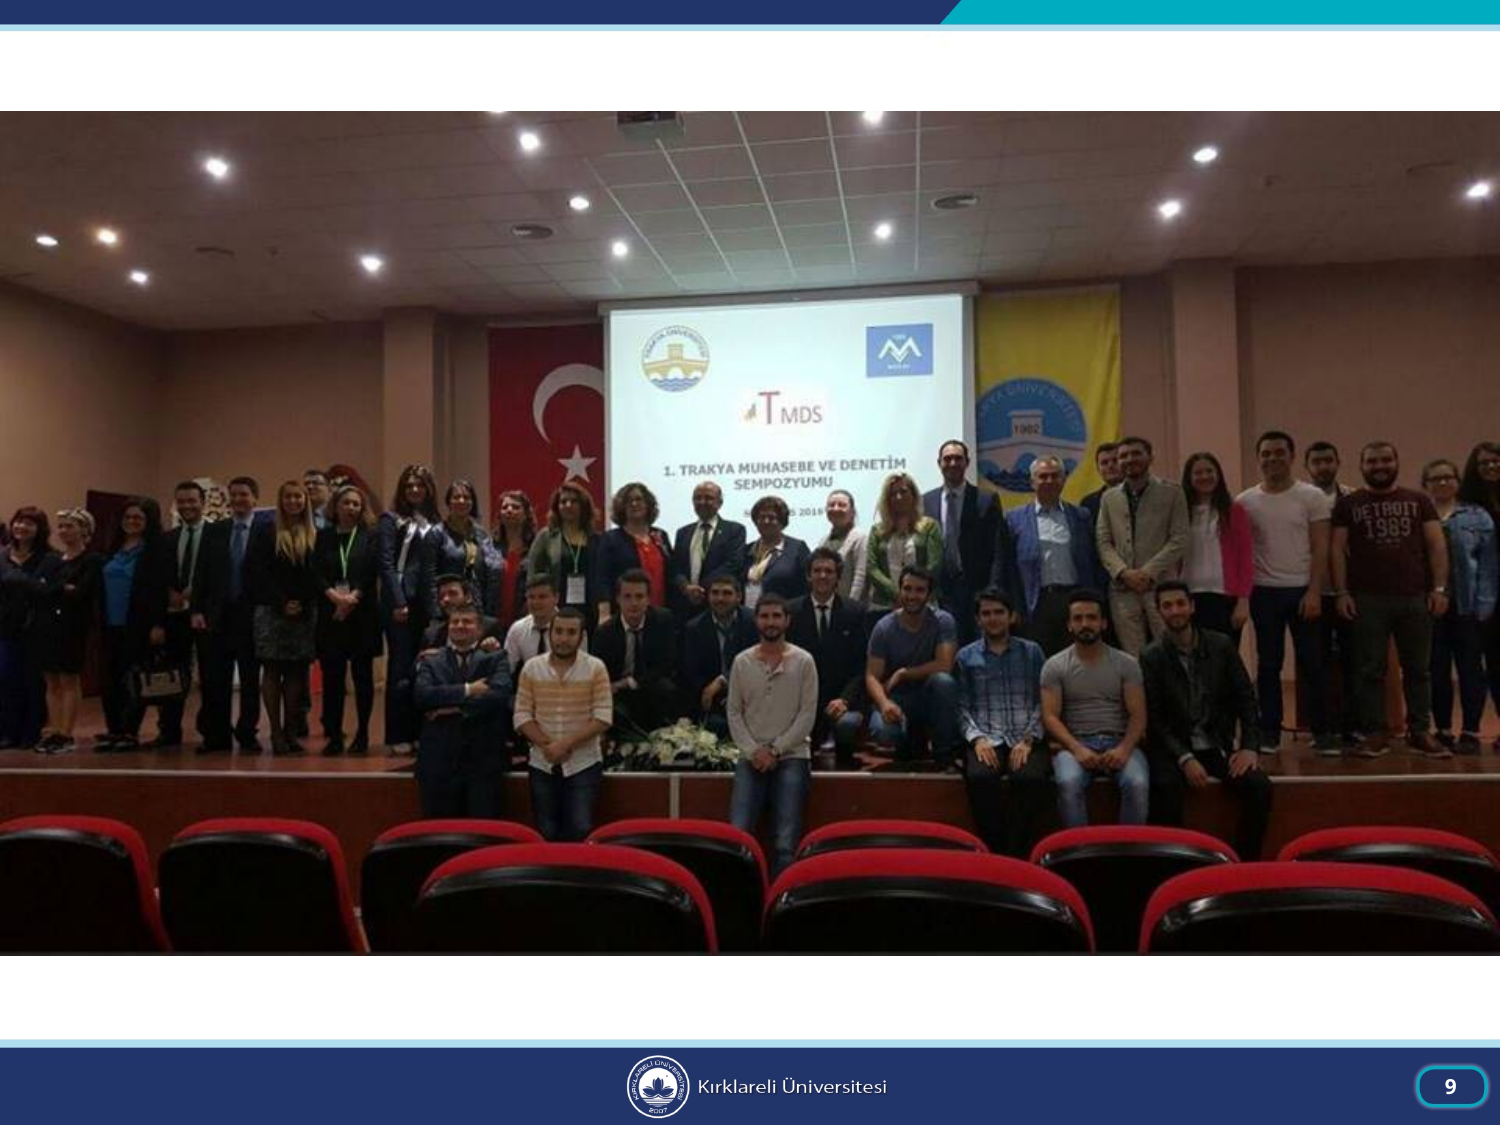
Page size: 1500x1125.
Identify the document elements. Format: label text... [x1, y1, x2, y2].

text_box 9 [1417, 1066, 1484, 1107]
picture [0, 0, 1500, 1125]
